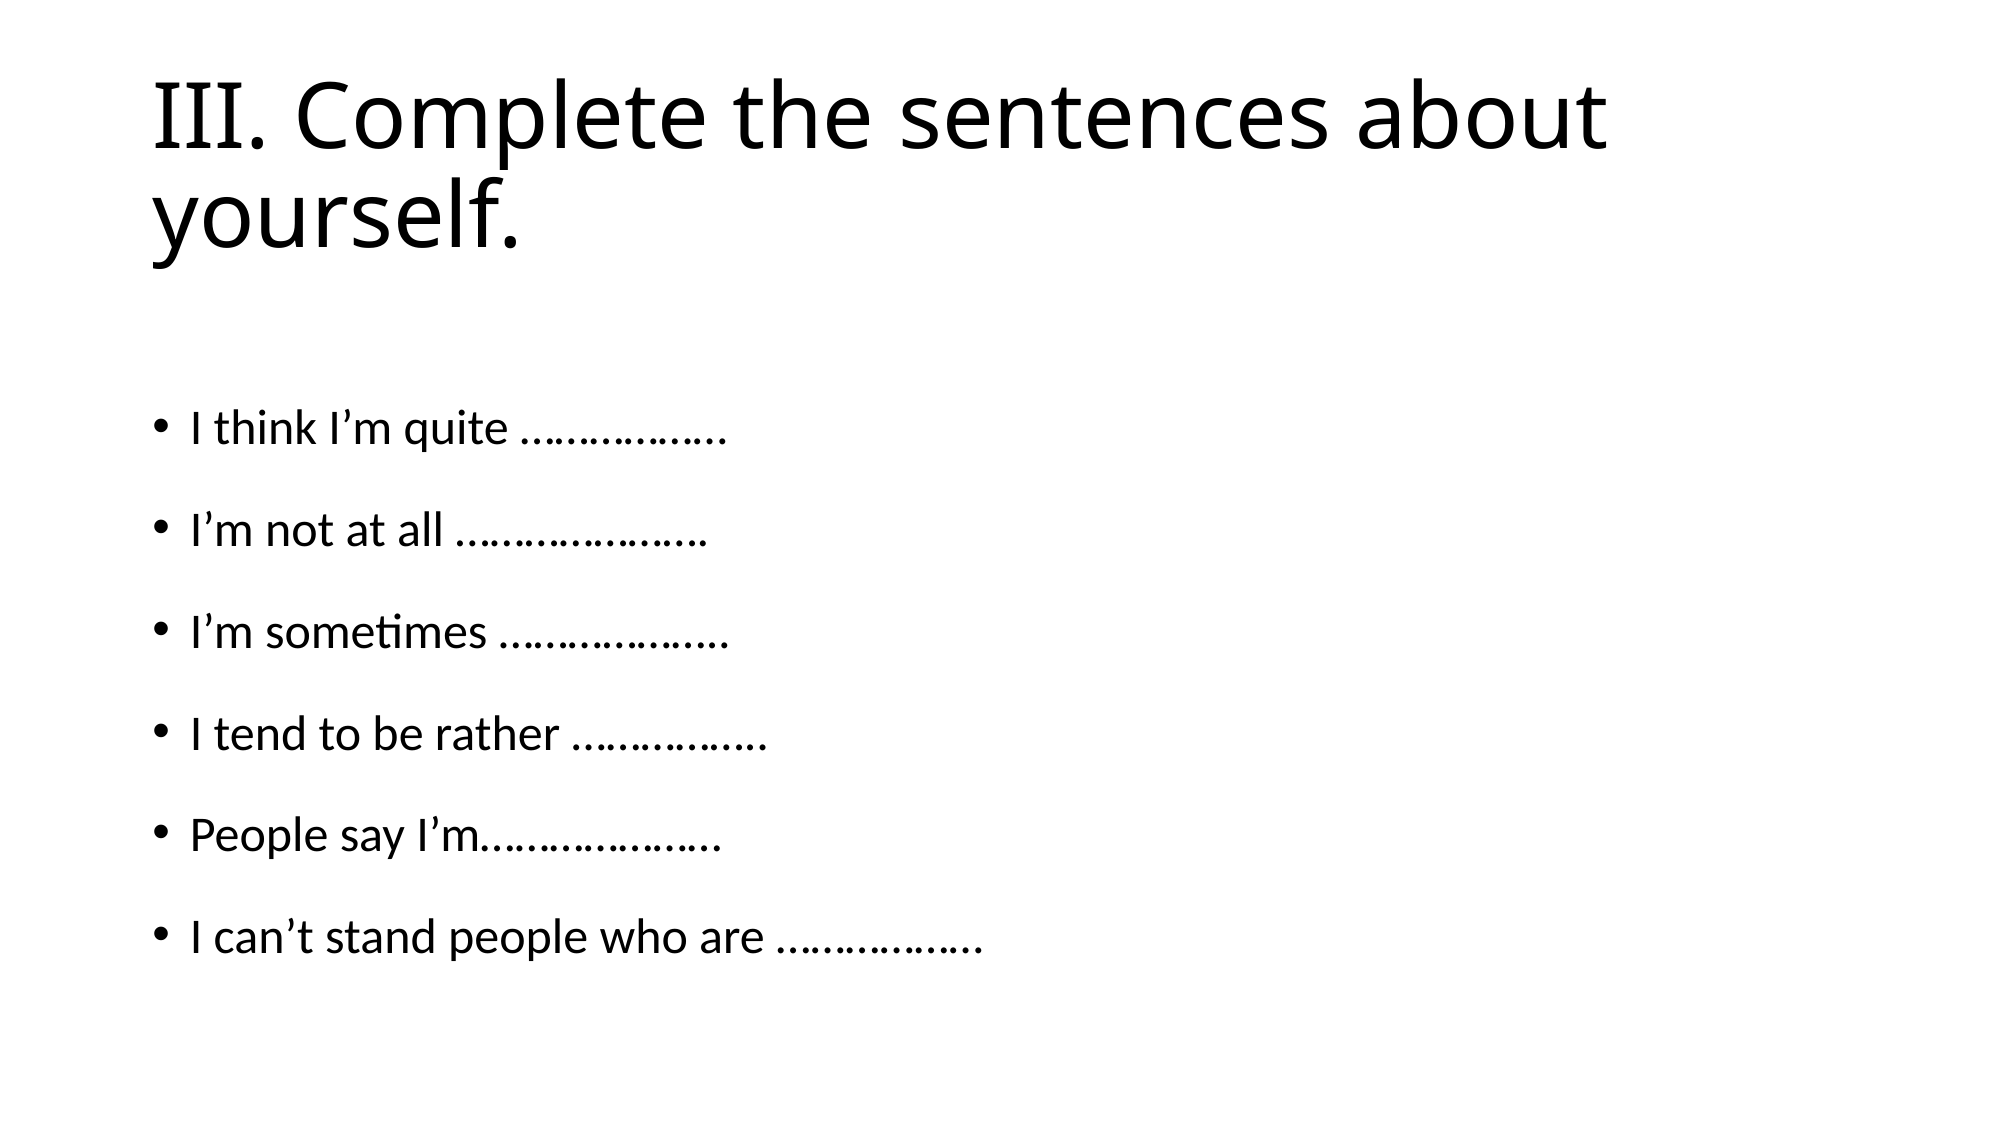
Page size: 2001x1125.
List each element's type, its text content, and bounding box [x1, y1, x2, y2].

title III. Complete the sentences about yourself. [137, 59, 1863, 278]
list I think I’m quite ……………… I’m not at all …………………. I’m sometimes ……………….. I tend to be rather …………….. People say I’m………………… I can’t stand people who are ……………… [137, 299, 1863, 1014]
